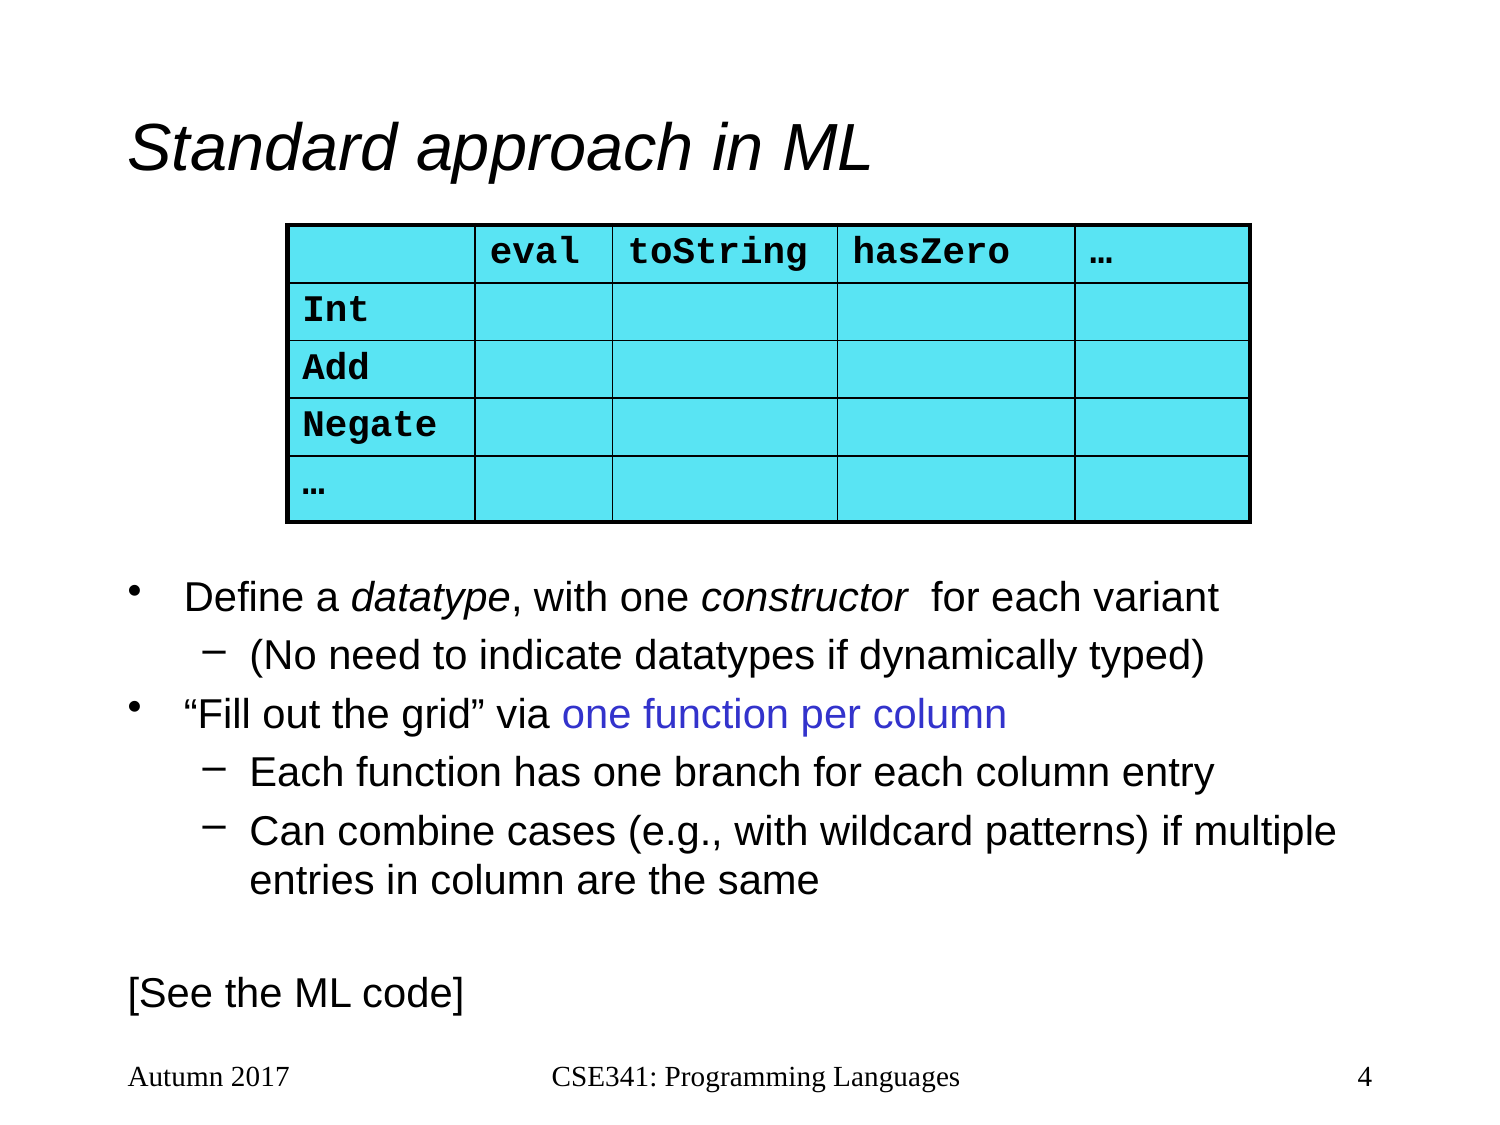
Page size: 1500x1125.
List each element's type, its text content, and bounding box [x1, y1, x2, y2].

footer CSE341: Programming Languages [474, 1049, 1038, 1125]
table_cell [1076, 341, 1248, 397]
table_cell Negate [290, 399, 474, 455]
table_header hasZero [838, 227, 1074, 282]
title Standard approach in ML [112, 49, 1388, 238]
table_header eval [476, 227, 612, 282]
table_header … [1076, 227, 1248, 282]
table_cell [1076, 399, 1248, 455]
table_cell … [290, 457, 474, 520]
table_cell [476, 341, 612, 397]
table_cell [476, 399, 612, 455]
table_cell [476, 284, 612, 340]
table_header [290, 227, 474, 282]
table_cell [838, 284, 1074, 340]
table_cell [613, 284, 837, 340]
table_cell [613, 399, 837, 455]
list Define a datatype, with one constructor for each variant (No need to indicate datatypes if dynamically typed) “Fill out the grid” via one function per column Each function has one branch for each column entry Can combine cases (e.g., with wildcard patterns) if multiple entries in column are the same [See the ML code] [112, 562, 1388, 1001]
table_cell [1076, 284, 1248, 340]
table_cell [1076, 457, 1248, 520]
slide_number Autumn 2017 [112, 1049, 426, 1125]
table_cell Int [290, 284, 474, 340]
table_cell [613, 457, 837, 520]
table_cell Add [290, 341, 474, 397]
table_cell [838, 341, 1074, 397]
table_cell [838, 399, 1074, 455]
table_cell [838, 457, 1074, 520]
table_cell [476, 457, 612, 520]
table_header toString [613, 227, 837, 282]
slide_number 4 [1074, 1049, 1388, 1125]
table_cell [613, 341, 837, 397]
